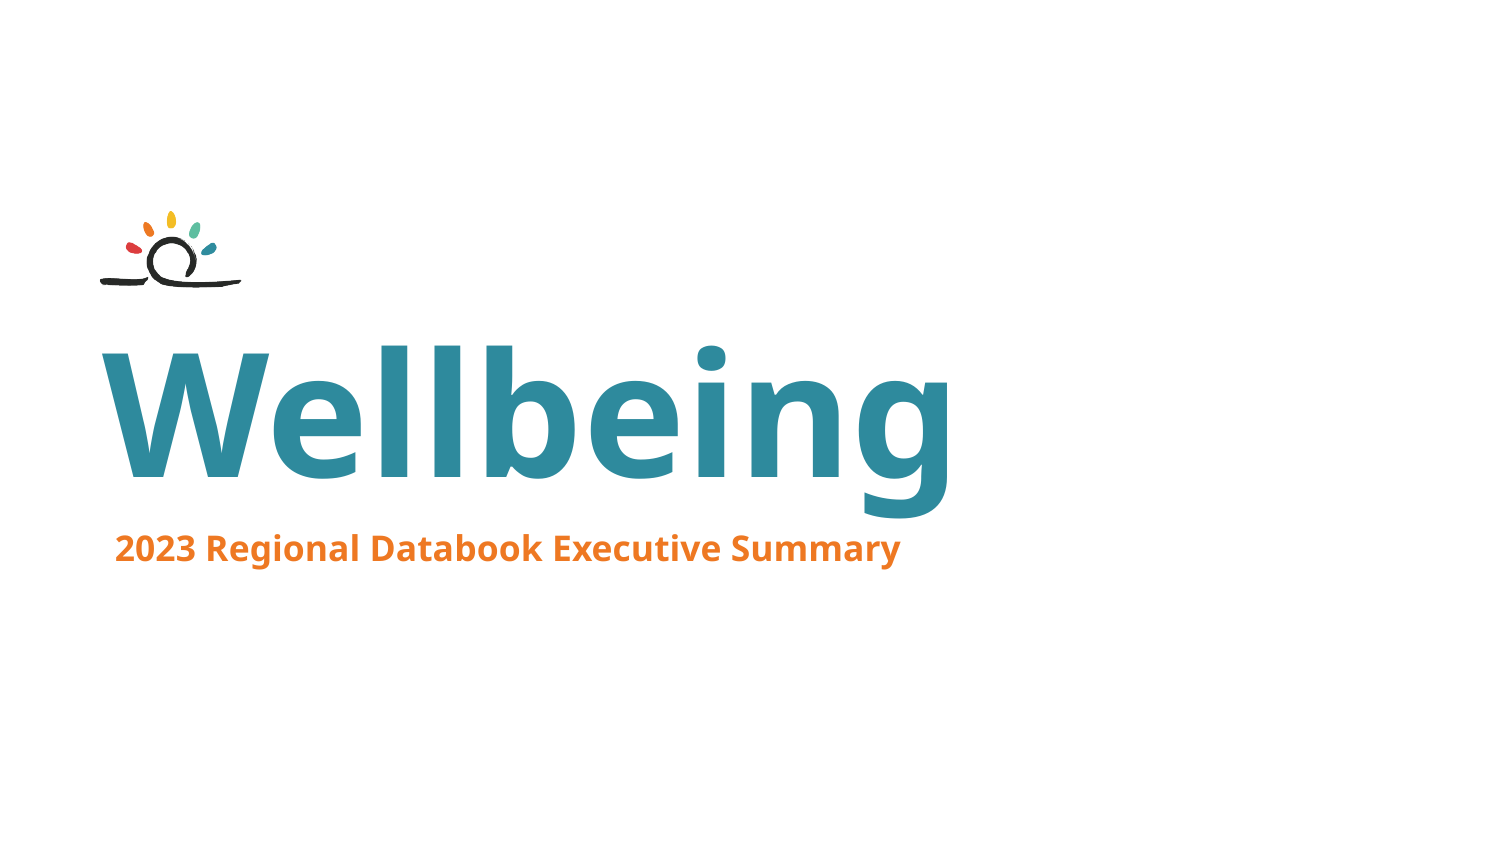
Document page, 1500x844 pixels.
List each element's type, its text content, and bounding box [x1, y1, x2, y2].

text_box Wellbeing [87, 289, 1187, 485]
picture [99, 210, 250, 316]
text_box 2023 Regional Databook Executive Summary [99, 510, 1200, 596]
